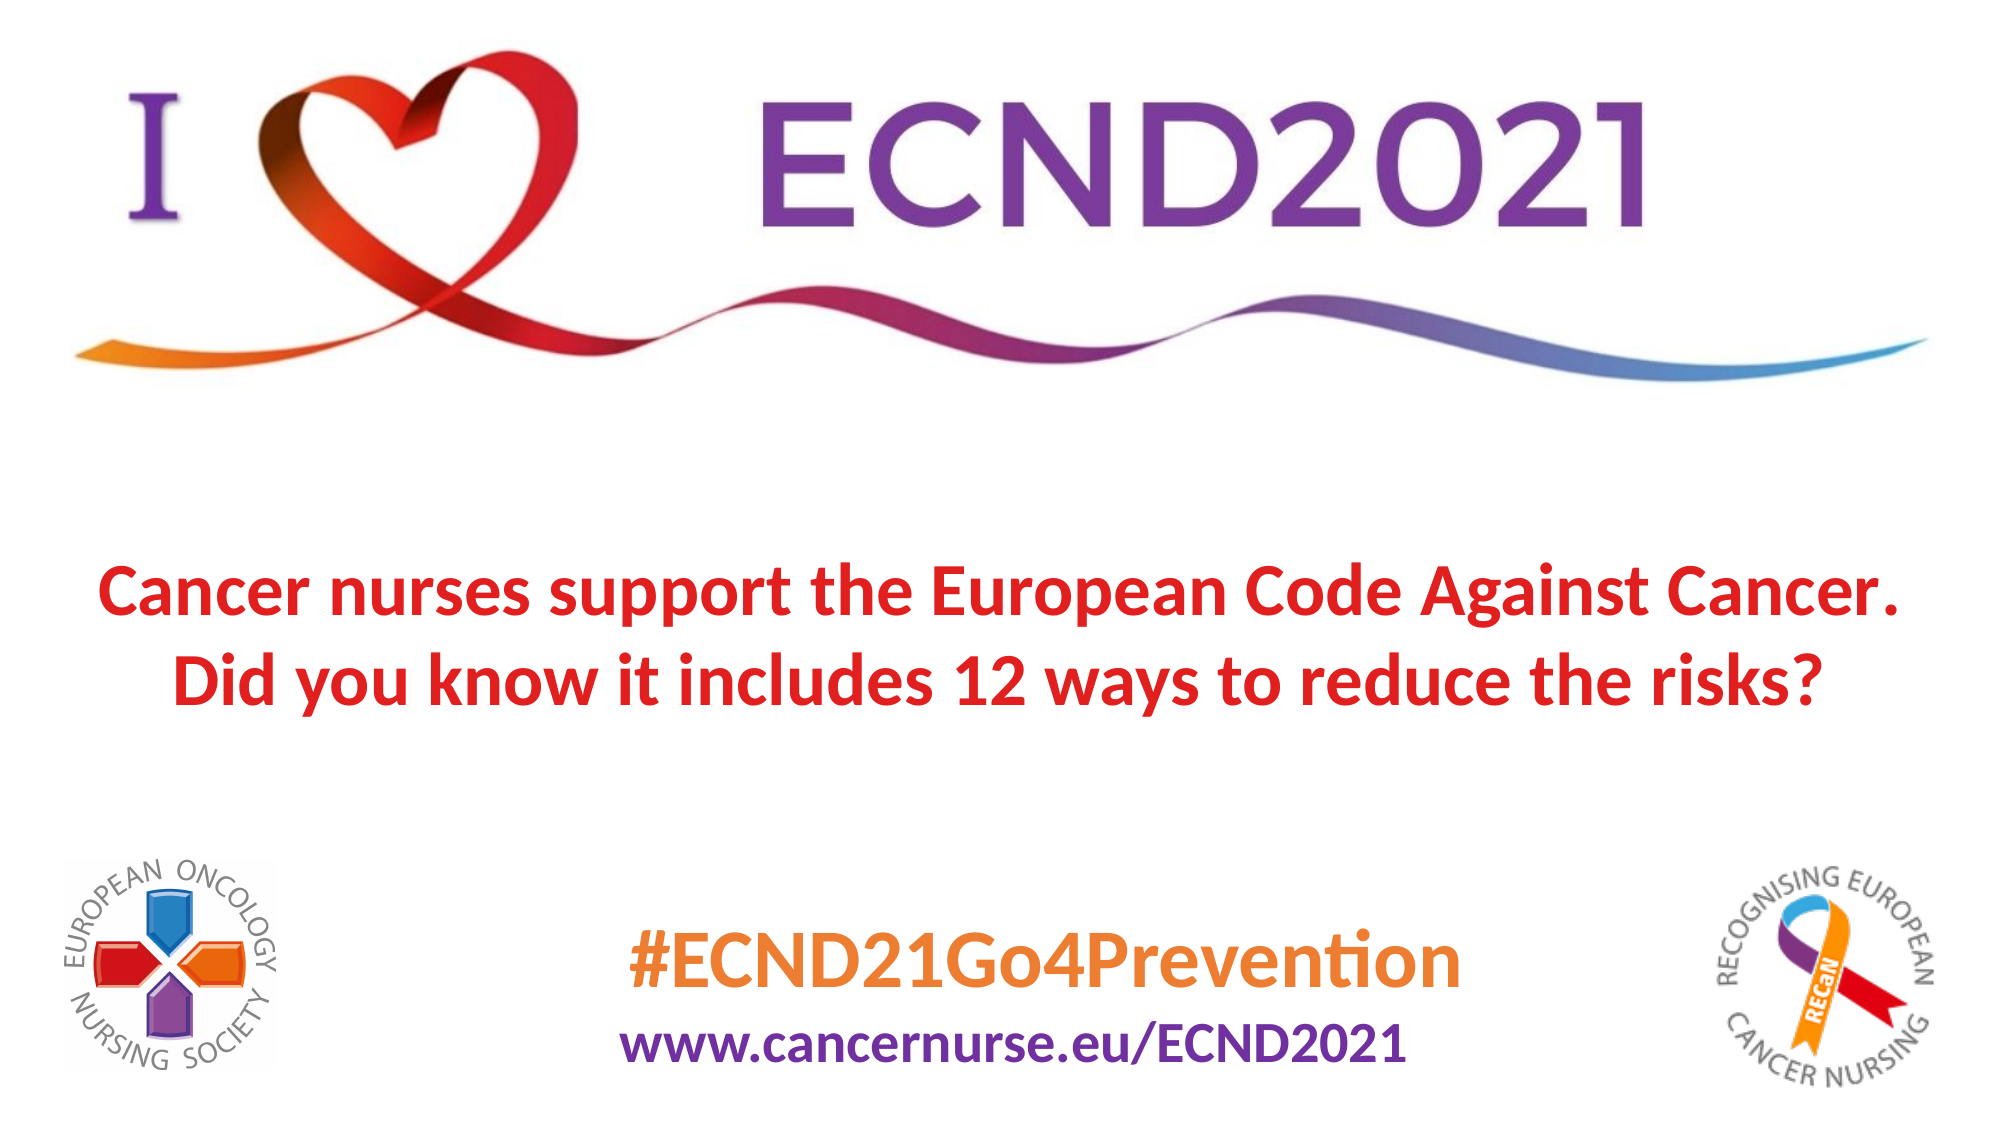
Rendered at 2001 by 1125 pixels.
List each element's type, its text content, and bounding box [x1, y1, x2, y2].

text_box Cancer nurses support the European Code Against Cancer. Did you know it includes 12 ways to reduce the risks? [64, 533, 1936, 728]
text_box #ECND21Go4Prevention www.cancernurse.eu/ECND2021 [604, 896, 1488, 1082]
picture [64, 859, 276, 1070]
picture [30, 0, 1992, 407]
picture [1659, 807, 1992, 1125]
